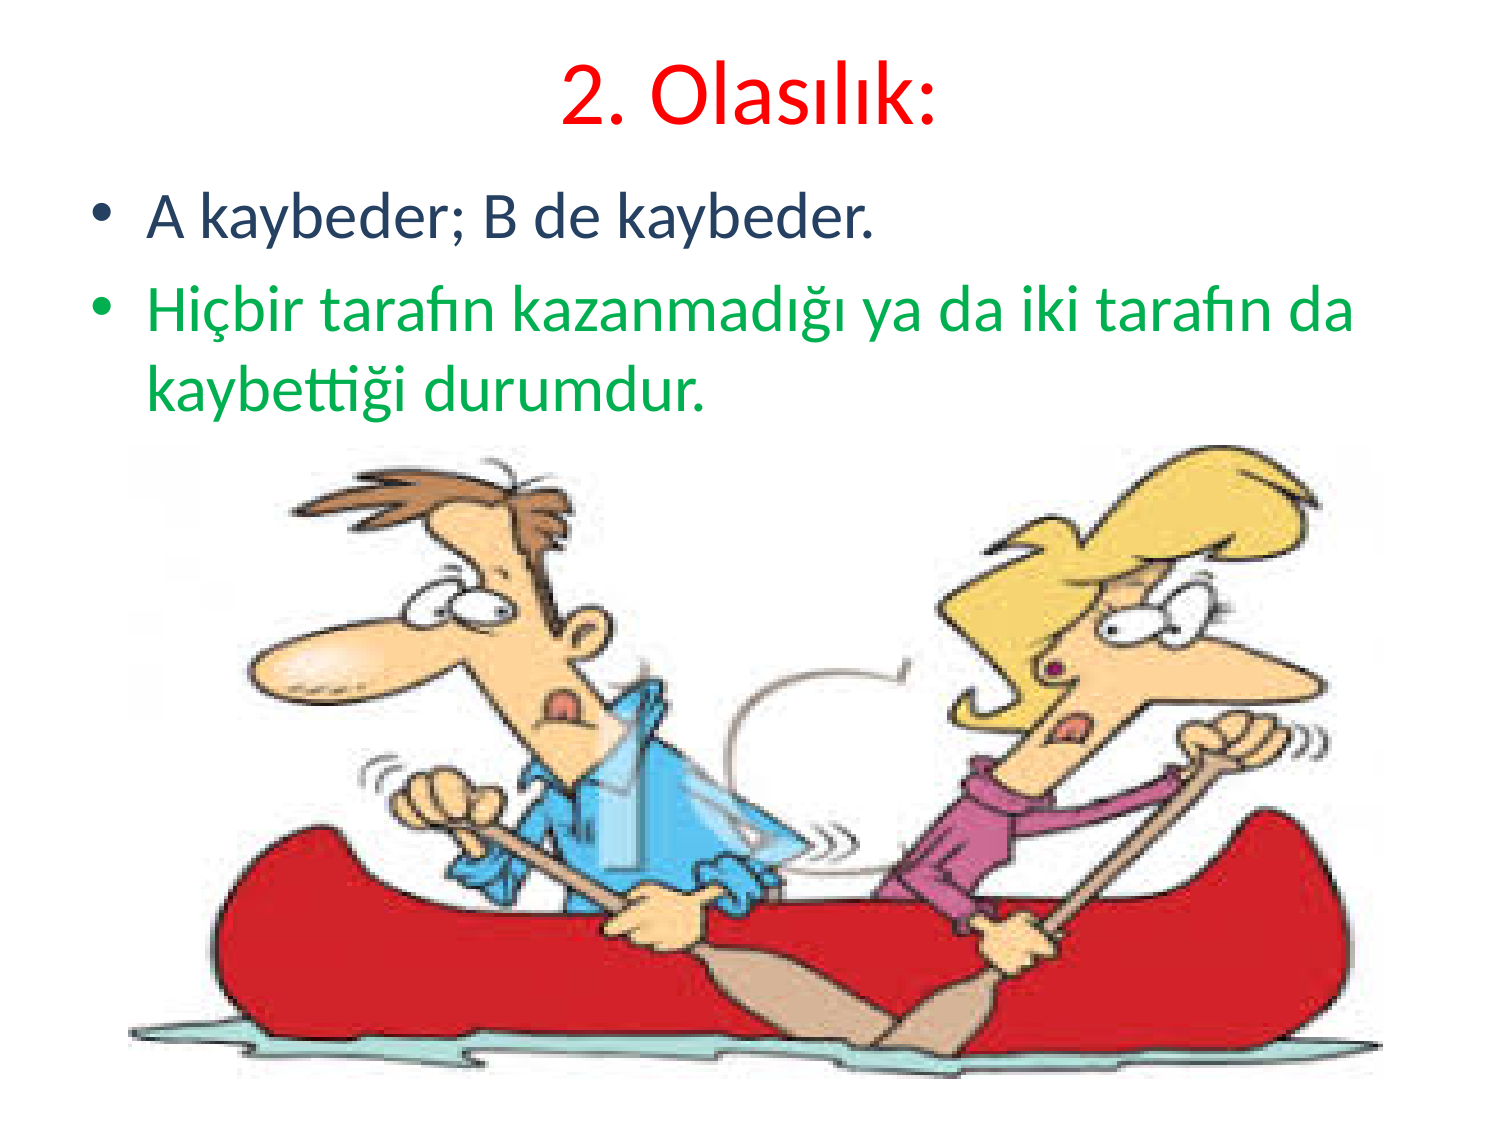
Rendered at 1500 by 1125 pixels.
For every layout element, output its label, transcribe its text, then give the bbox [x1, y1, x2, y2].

title 2. Olasılık: [75, 0, 1425, 164]
picture [128, 445, 1384, 1079]
list A kaybeder; B de kaybeder. Hiçbir tarafın kazanmadığı ya da iki tarafın da kaybettiği durumdur. [75, 164, 1425, 1005]
